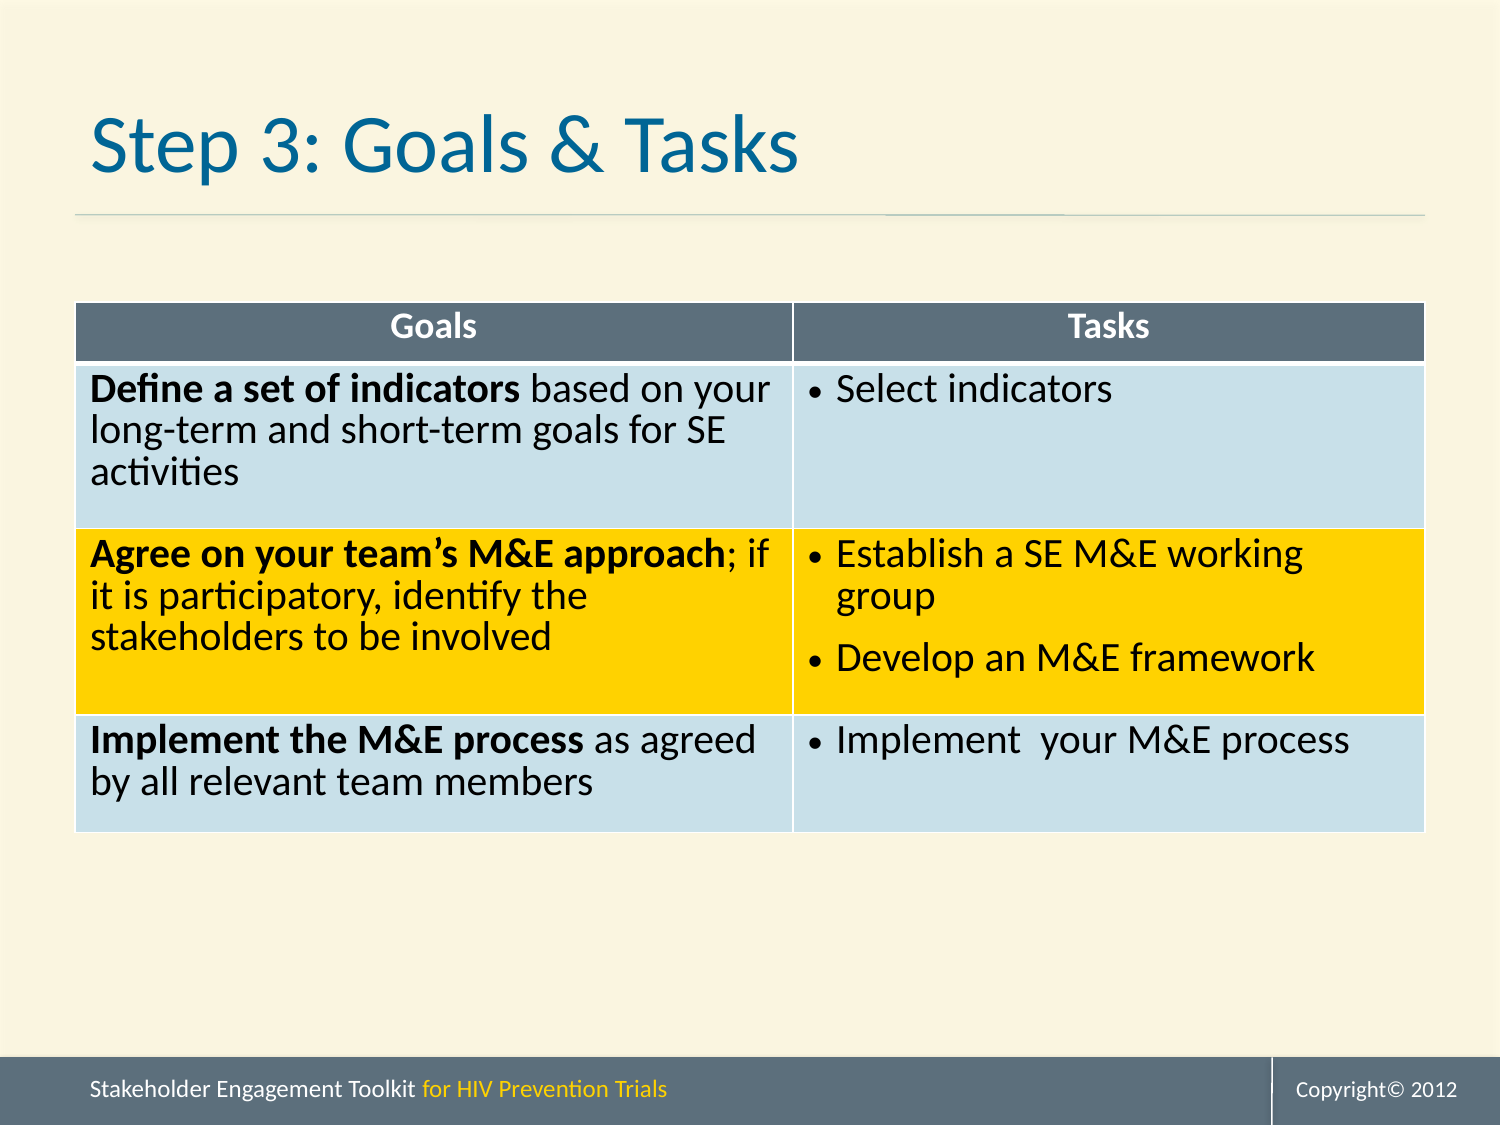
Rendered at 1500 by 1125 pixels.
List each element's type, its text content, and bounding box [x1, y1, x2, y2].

table_cell Establish a SE M&E working group Develop an M&E framework [794, 529, 1424, 714]
table_cell Define a set of indicators based on your long-term and short-term goals for SE activities [76, 366, 792, 528]
table_header Tasks [794, 303, 1424, 361]
table_cell Select indicators [794, 366, 1424, 528]
table_header Goals [76, 303, 792, 361]
title Step 3: Goals & Tasks [75, 45, 1425, 233]
table_cell Implement your M&E process [794, 716, 1424, 832]
table_cell Agree on your team’s M&E approach; if it is participatory, identify the stakeholders to be involved [76, 529, 792, 714]
text_box Copyright© 2012 [1281, 1067, 1496, 1110]
table_cell Implement the M&E process as agreed by all relevant team members [76, 716, 792, 832]
